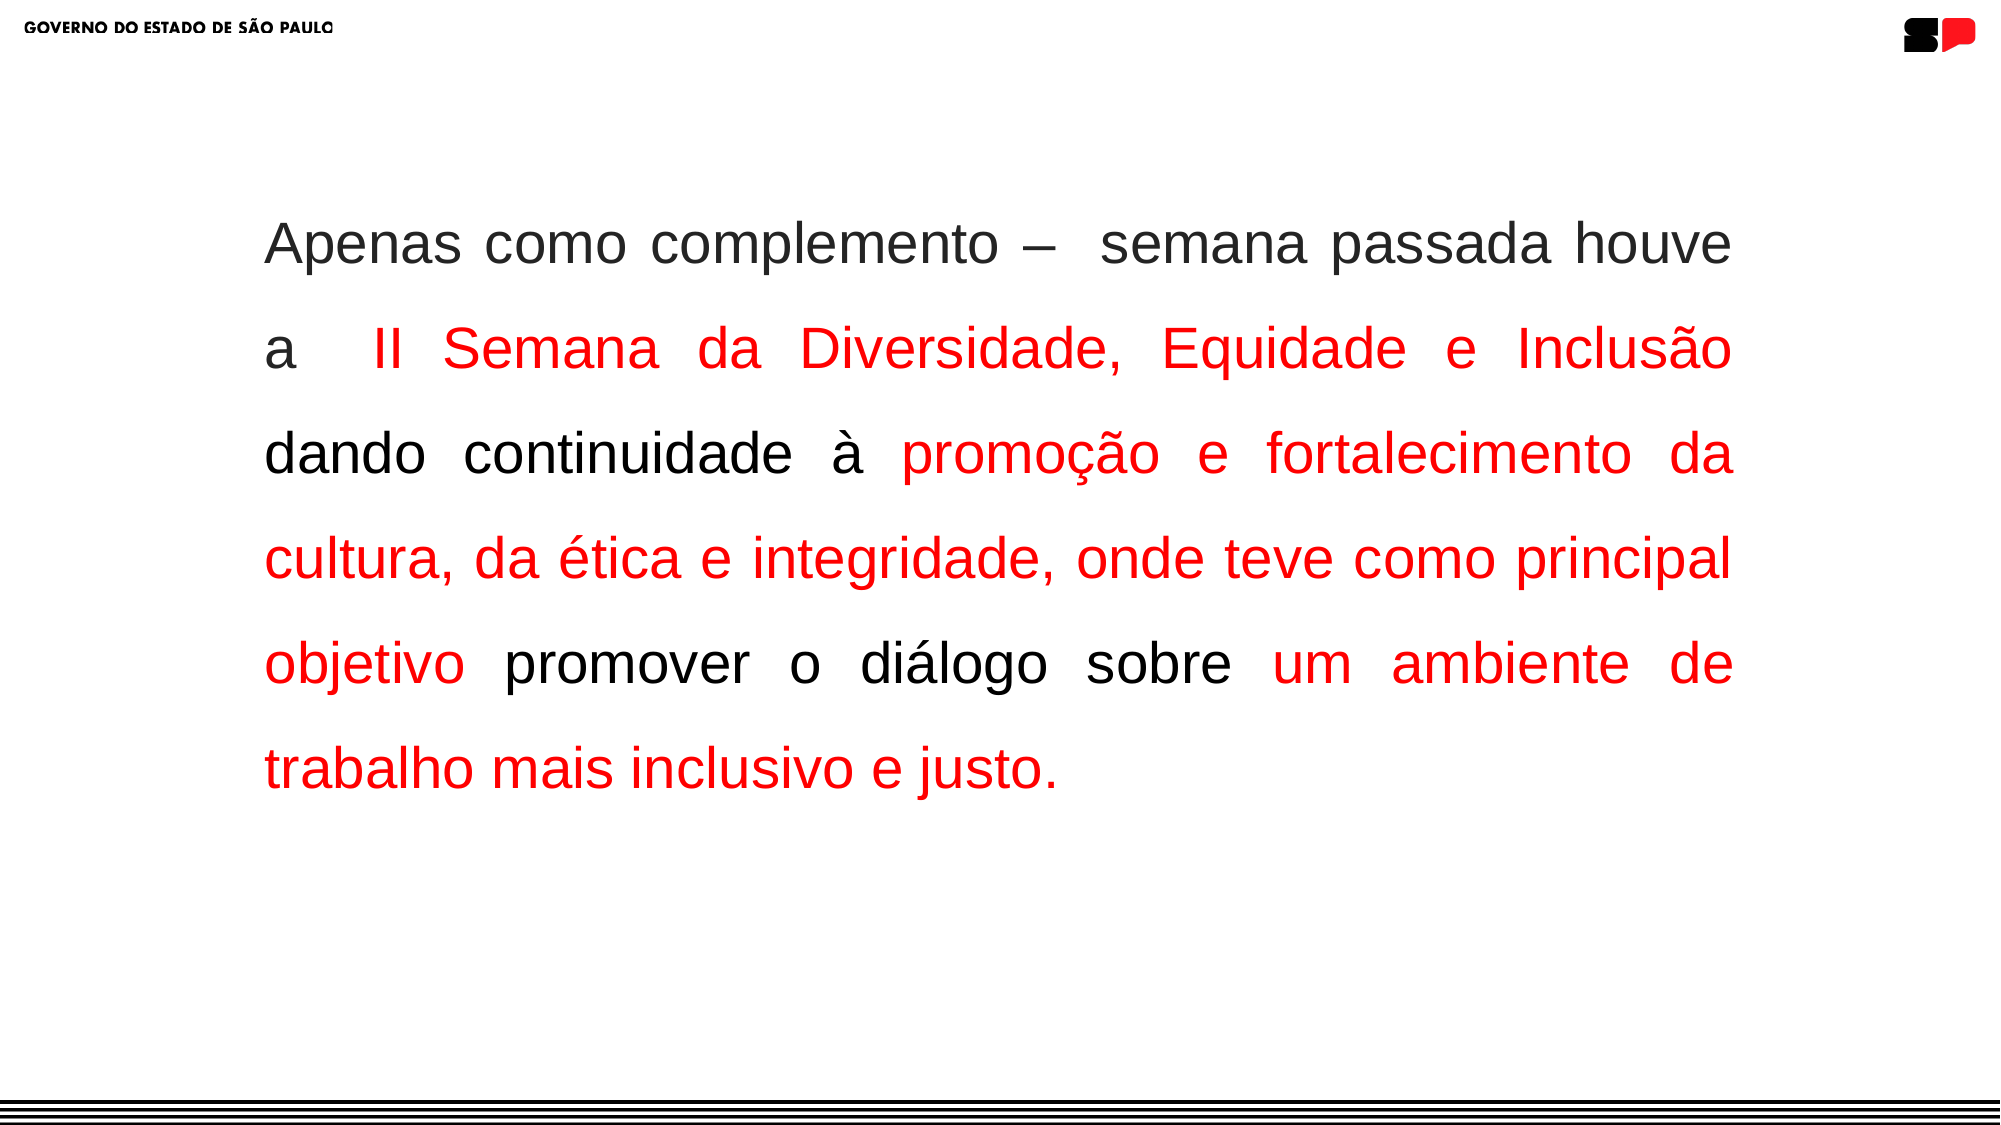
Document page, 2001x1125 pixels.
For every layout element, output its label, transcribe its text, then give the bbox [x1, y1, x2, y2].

text_box Apenas como complemento – semana passada houve a II Semana da Diversidade, Equidade e Inclusão dando continuidade à promoção e fortalecimento da cultura, da ética e integridade, onde teve como principal objetivo promover o diálogo sobre um ambiente de trabalho mais inclusivo e justo. [249, 162, 1751, 808]
